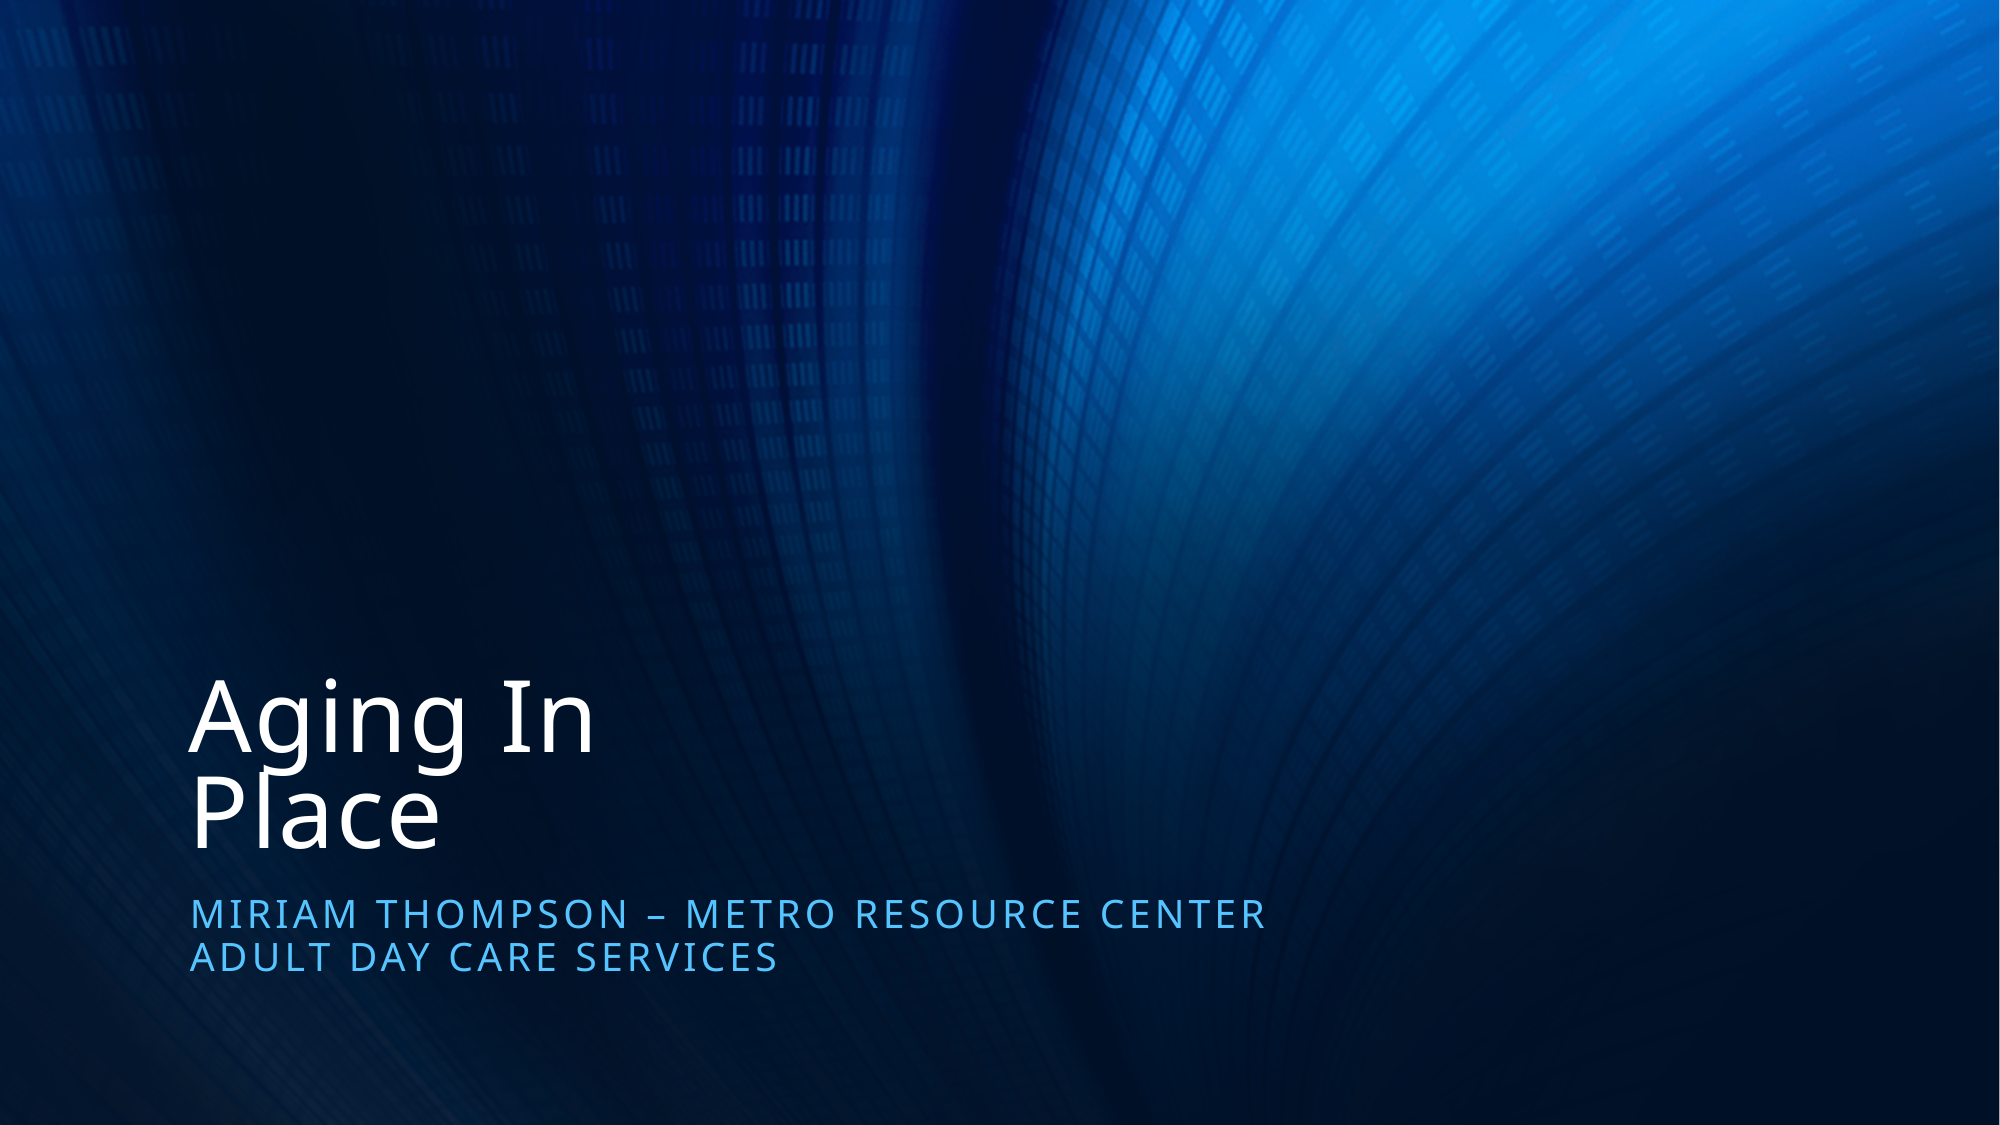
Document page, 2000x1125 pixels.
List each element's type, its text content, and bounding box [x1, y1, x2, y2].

title Aging In Place [173, 412, 875, 875]
picture [0, 0, 2000, 1125]
list Miriam Thompson – Metro Resource Center Adult Day Care Services [174, 887, 1600, 988]
